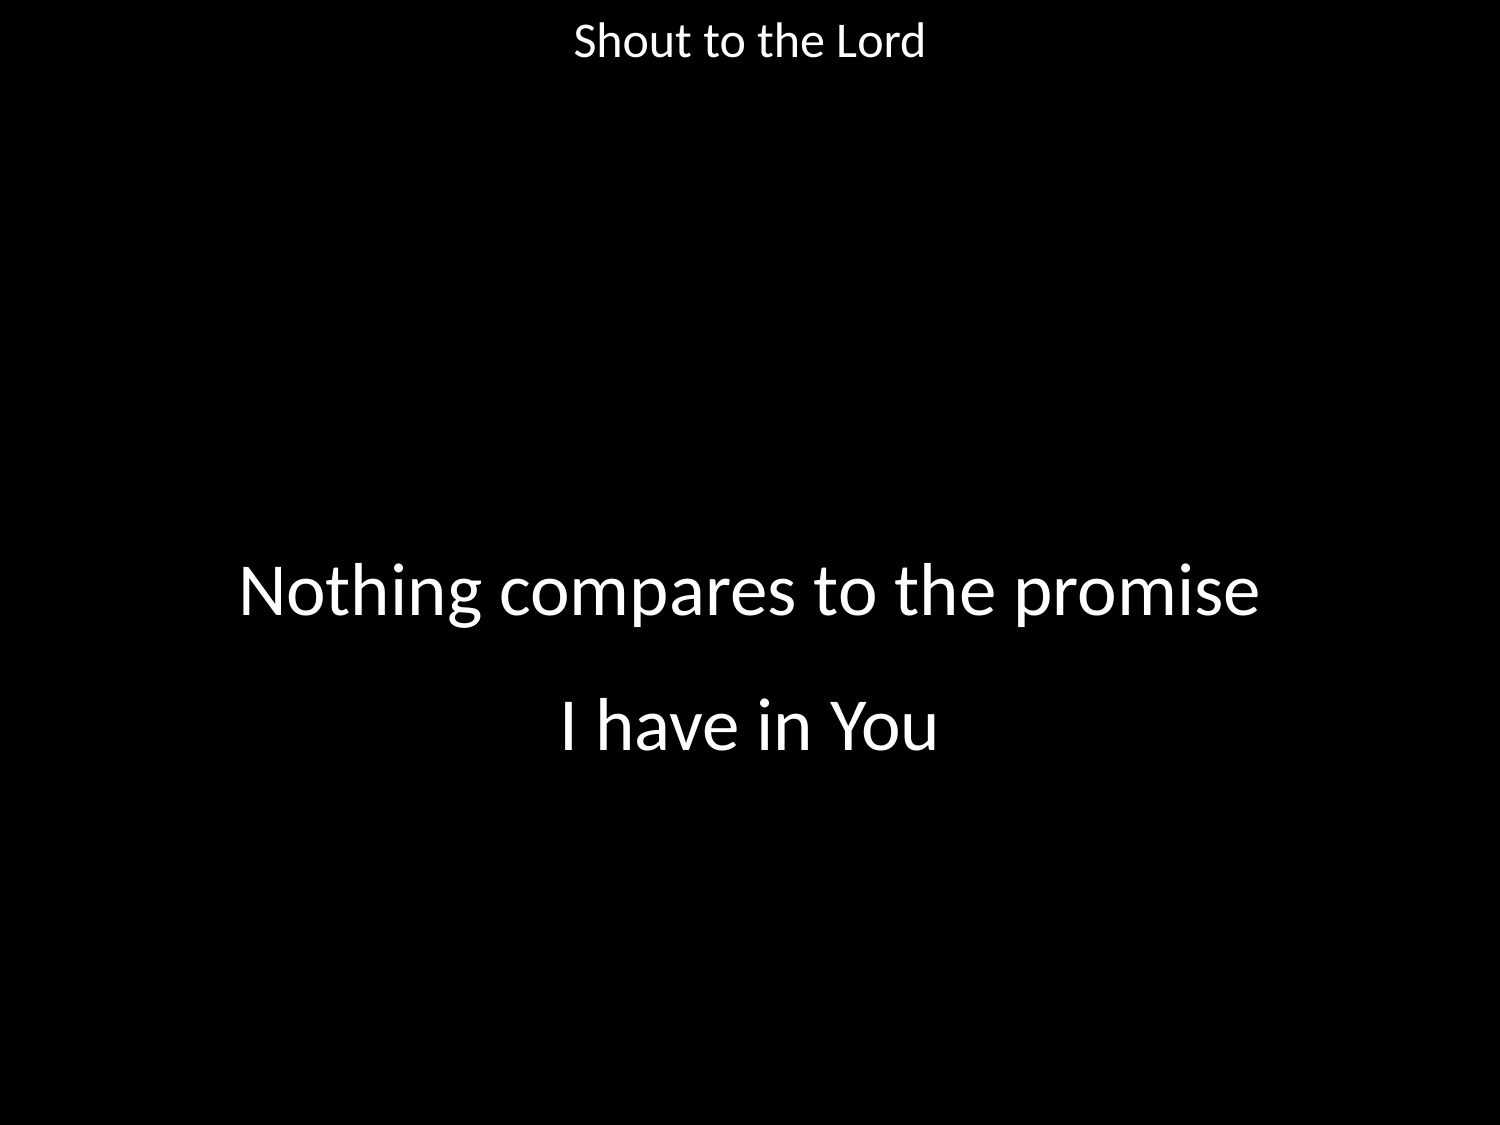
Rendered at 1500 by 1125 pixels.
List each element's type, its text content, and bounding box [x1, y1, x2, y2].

list Shout to the Lord [0, 0, 1500, 75]
list Nothing compares to the promise I have in You [0, 149, 1500, 1110]
